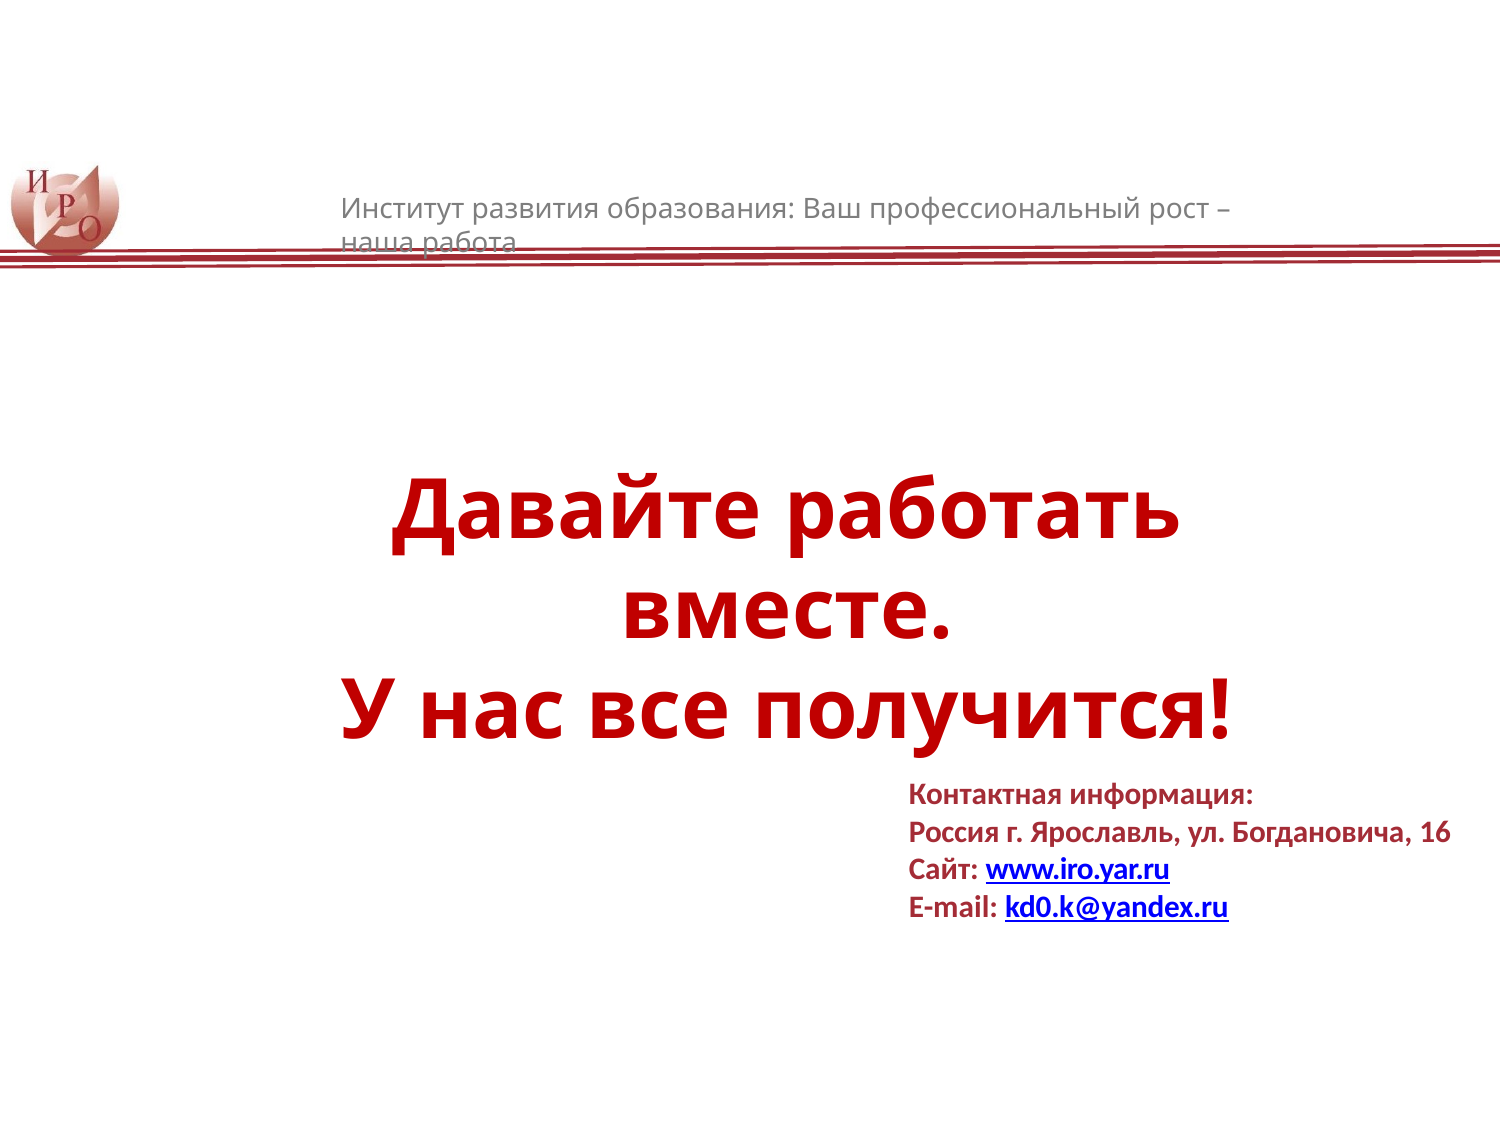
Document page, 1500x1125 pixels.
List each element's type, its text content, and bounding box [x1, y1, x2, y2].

title Давайте работать вместе. У нас все получится! [147, 453, 1353, 756]
text_box Контактная информация: Россия г. Ярославль, ул. Богдановича, 16 Сайт: www.iro.yar.ru E-mail: kd0.k@yandex.ru [906, 771, 1461, 924]
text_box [0, 161, 1500, 269]
